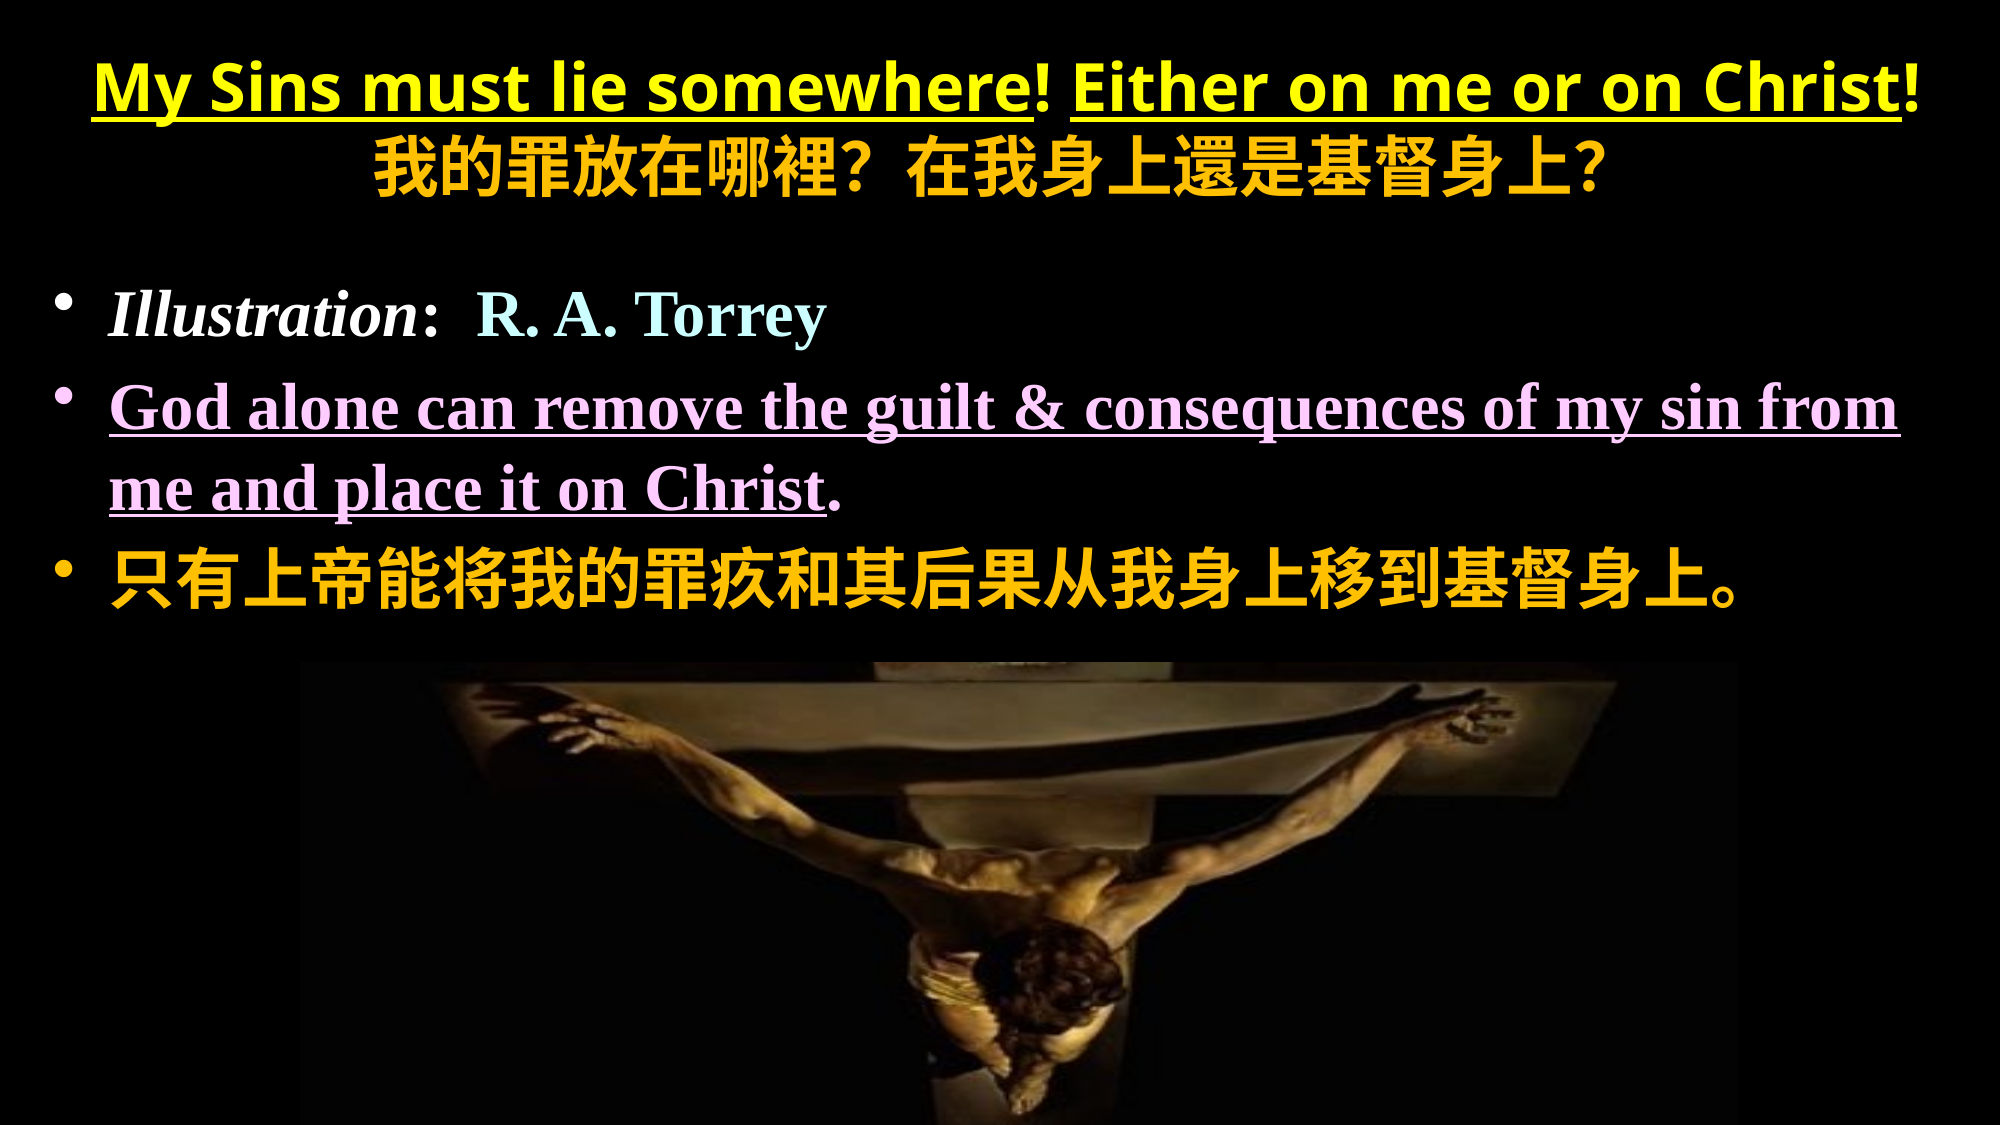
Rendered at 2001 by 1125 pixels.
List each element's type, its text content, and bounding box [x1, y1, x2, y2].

list Illustration: R. A. Torrey God alone can remove the guilt & consequences of my sin from me and place it on Christ. 只有上帝能将我的罪疚和其后果从我身上移到基督身上。 [37, 262, 1963, 675]
picture [299, 662, 1738, 1125]
title My Sins must lie somewhere! Either on me or on Christ! 我的罪放在哪裡？在我身上還是基督身上？ [24, 12, 1988, 238]
